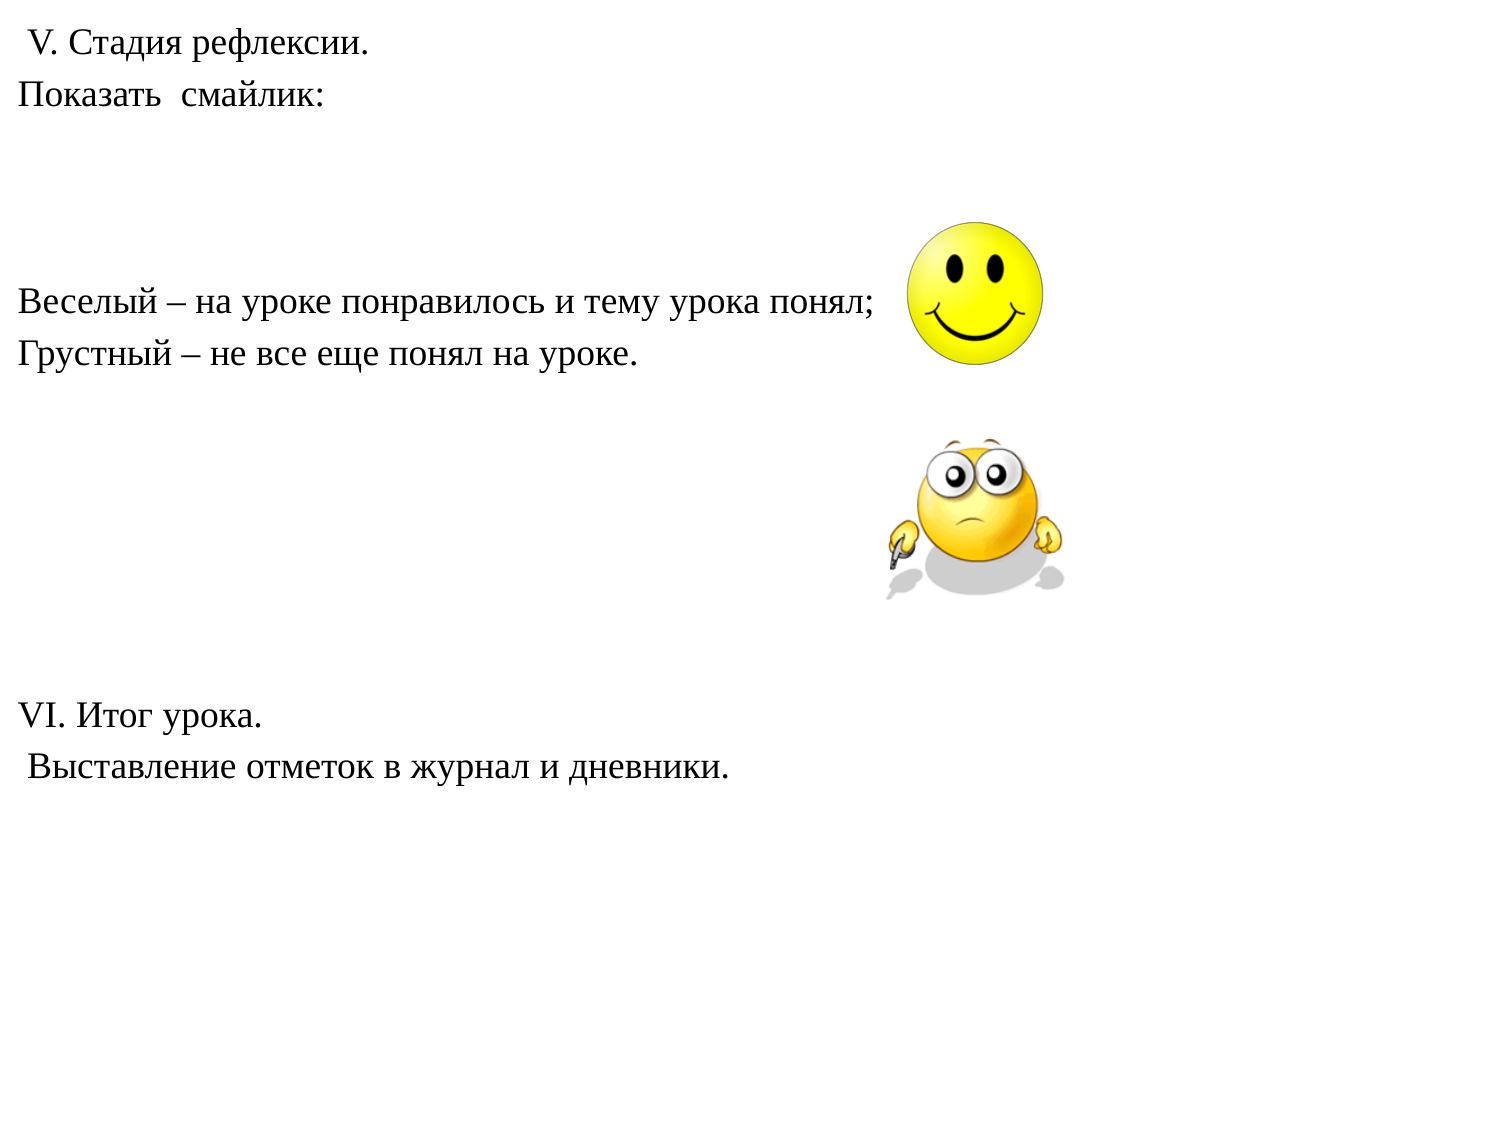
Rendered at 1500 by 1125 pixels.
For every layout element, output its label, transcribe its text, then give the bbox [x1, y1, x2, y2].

text_box V. Стадия рефлексии. Показать смайлик: Веселый – на уроке понравилось и тему урока понял; Грустный – не все еще понял на уроке. VI. Итог урока. Выставление отметок в журнал и дневники. [2, 3, 1471, 898]
picture [904, 219, 1046, 369]
picture [862, 393, 1088, 609]
